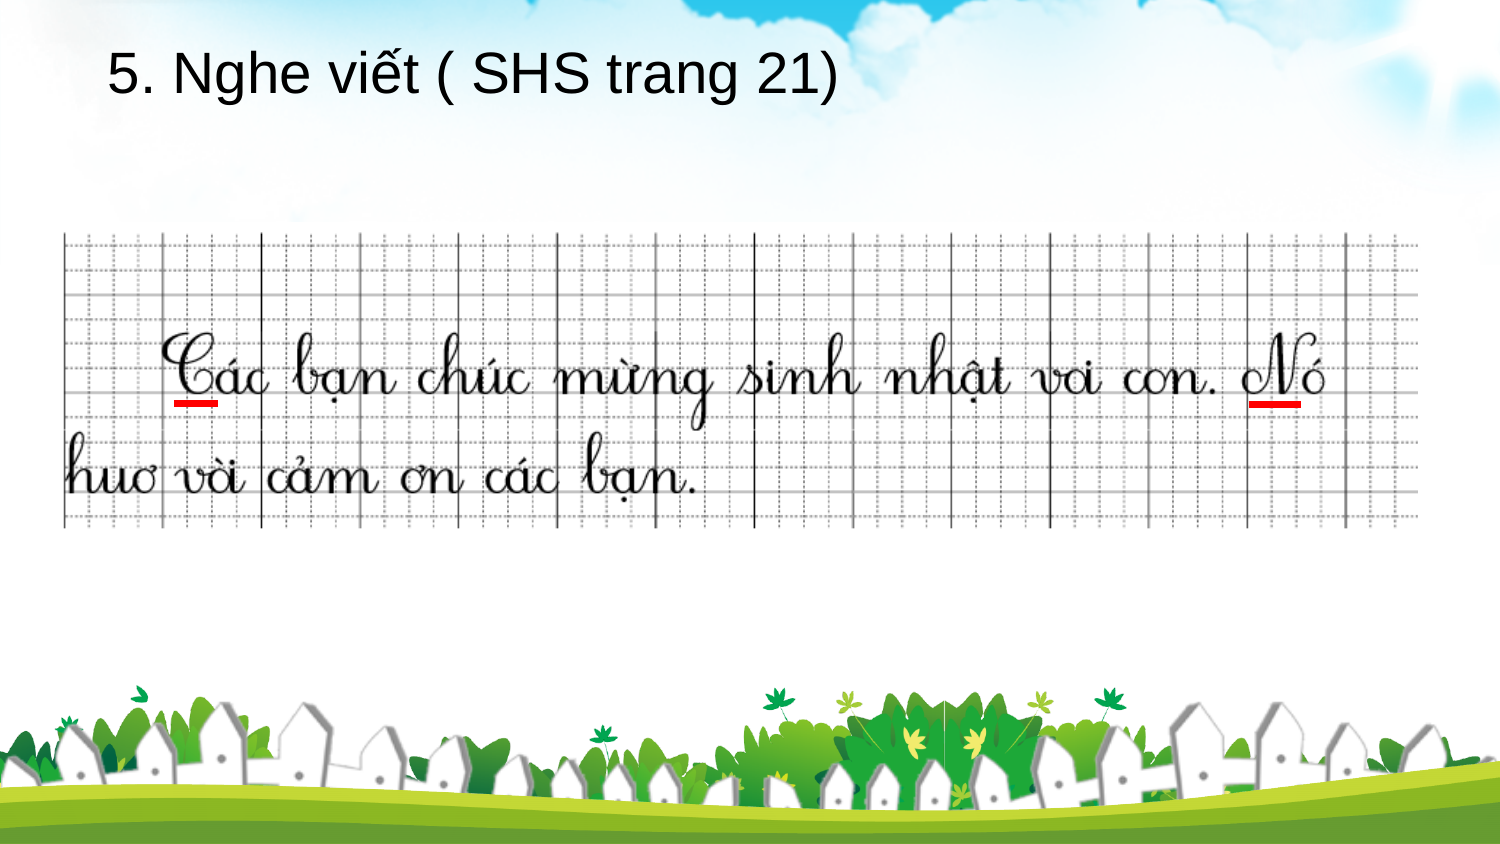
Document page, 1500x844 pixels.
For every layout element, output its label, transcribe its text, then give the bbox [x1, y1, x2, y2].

picture [0, 654, 1500, 844]
text_box 5. Nghe viết ( SHS trang 21) [93, 28, 1049, 113]
picture [0, 0, 1500, 556]
